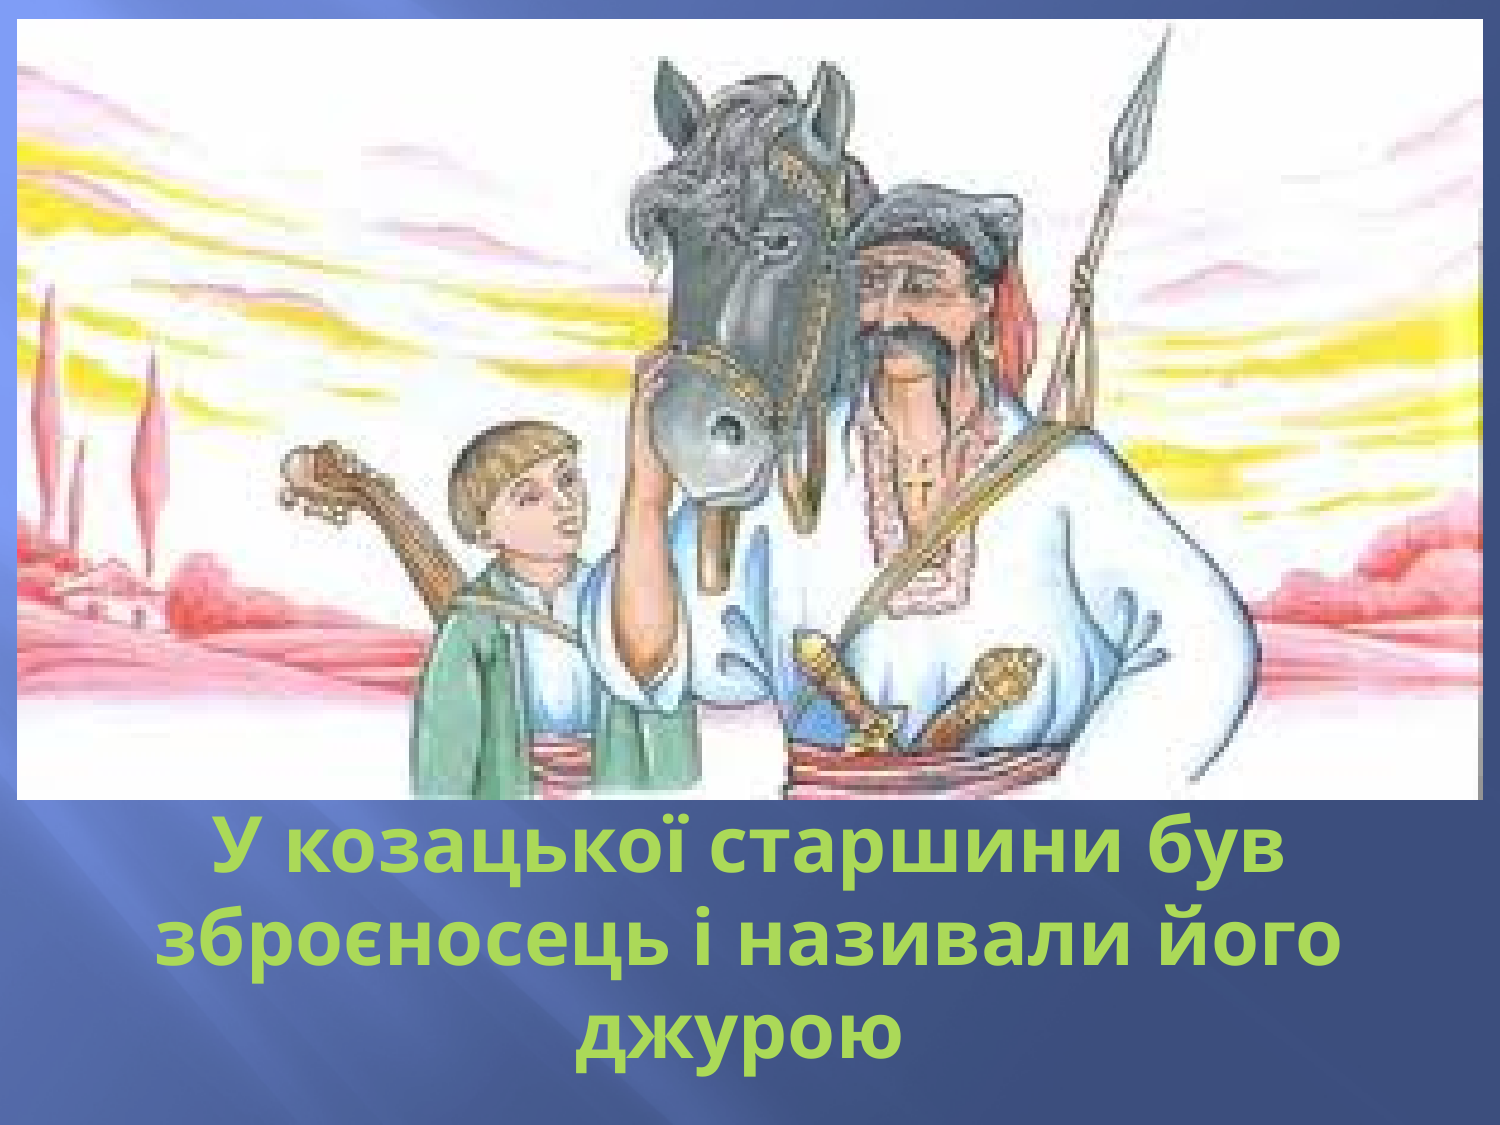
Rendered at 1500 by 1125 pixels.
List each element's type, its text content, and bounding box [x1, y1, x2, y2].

title У козацької старшини був зброєносець і називали його джурою [75, 844, 1425, 1083]
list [17, 18, 1483, 801]
